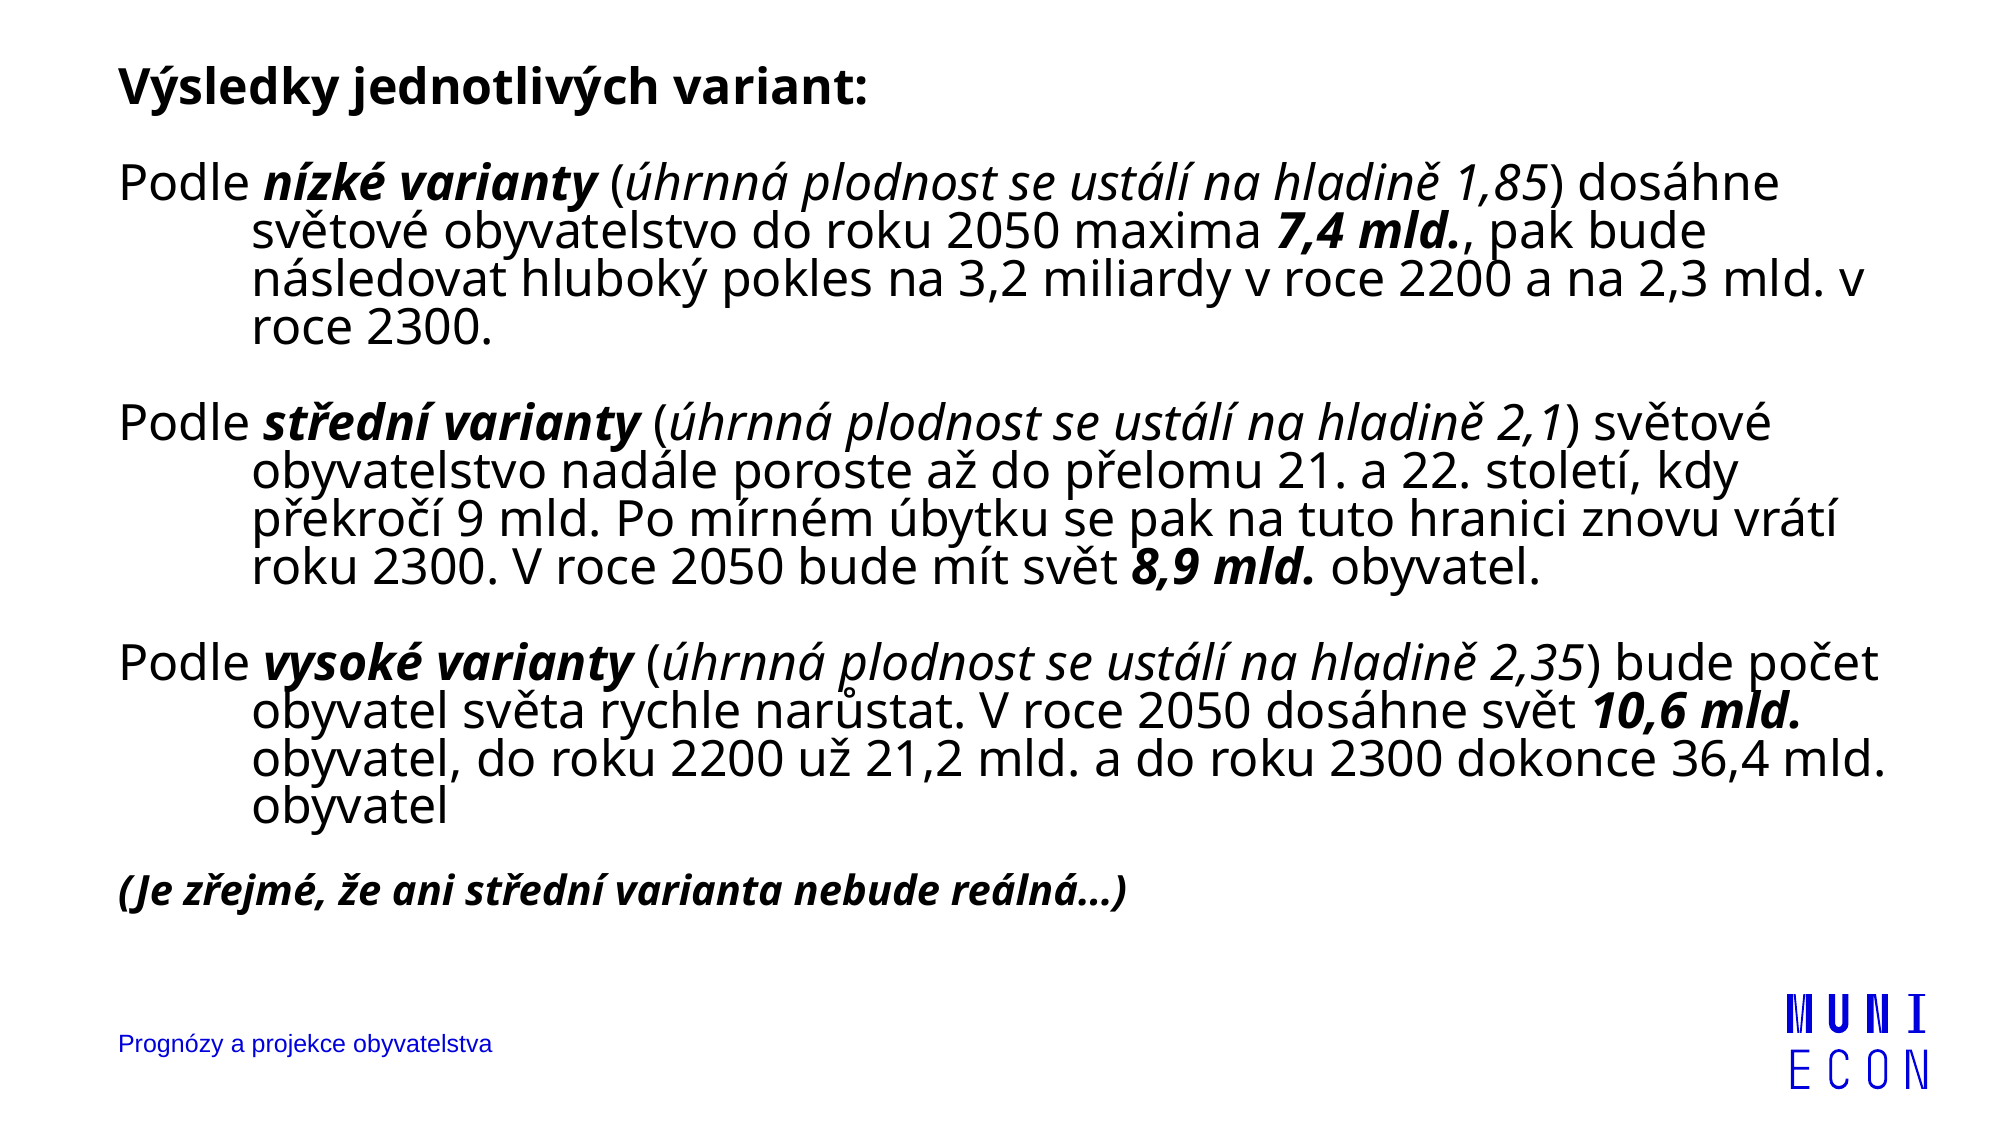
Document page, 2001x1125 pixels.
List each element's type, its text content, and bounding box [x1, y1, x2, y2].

list Výsledky jednotlivých variant: Podle nízké varianty (úhrnná plodnost se ustálí na hladině 1,85) dosáhne světové obyvatelstvo do roku 2050 maxima 7,4 mld., pak bude následovat hluboký pokles na 3,2 miliardy v roce 2200 a na 2,3 mld. v roce 2300. Podle střední varianty (úhrnná plodnost se ustálí na hladině 2,1) světové obyvatelstvo nadále poroste až do přelomu 21. a 22. století, kdy překročí 9 mld. Po mírném úbytku se pak na tuto hranici znovu vrátí roku 2300. V roce 2050 bude mít svět 8,9 mld. obyvatel. Podle vysoké varianty (úhrnná plodnost se ustálí na hladině 2,35) bude počet obyvatel světa rychle narůstat. V roce 2050 dosáhne svět 10,6 mld. obyvatel, do roku 2200 už 21,2 mld. a do roku 2300 dokonce 36,4 mld. obyvatel (Je zřejmé, že ani střední varianta nebude reálná…) [118, 66, 1899, 1059]
footer Prognózy a projekce obyvatelstva [118, 1021, 1418, 1063]
